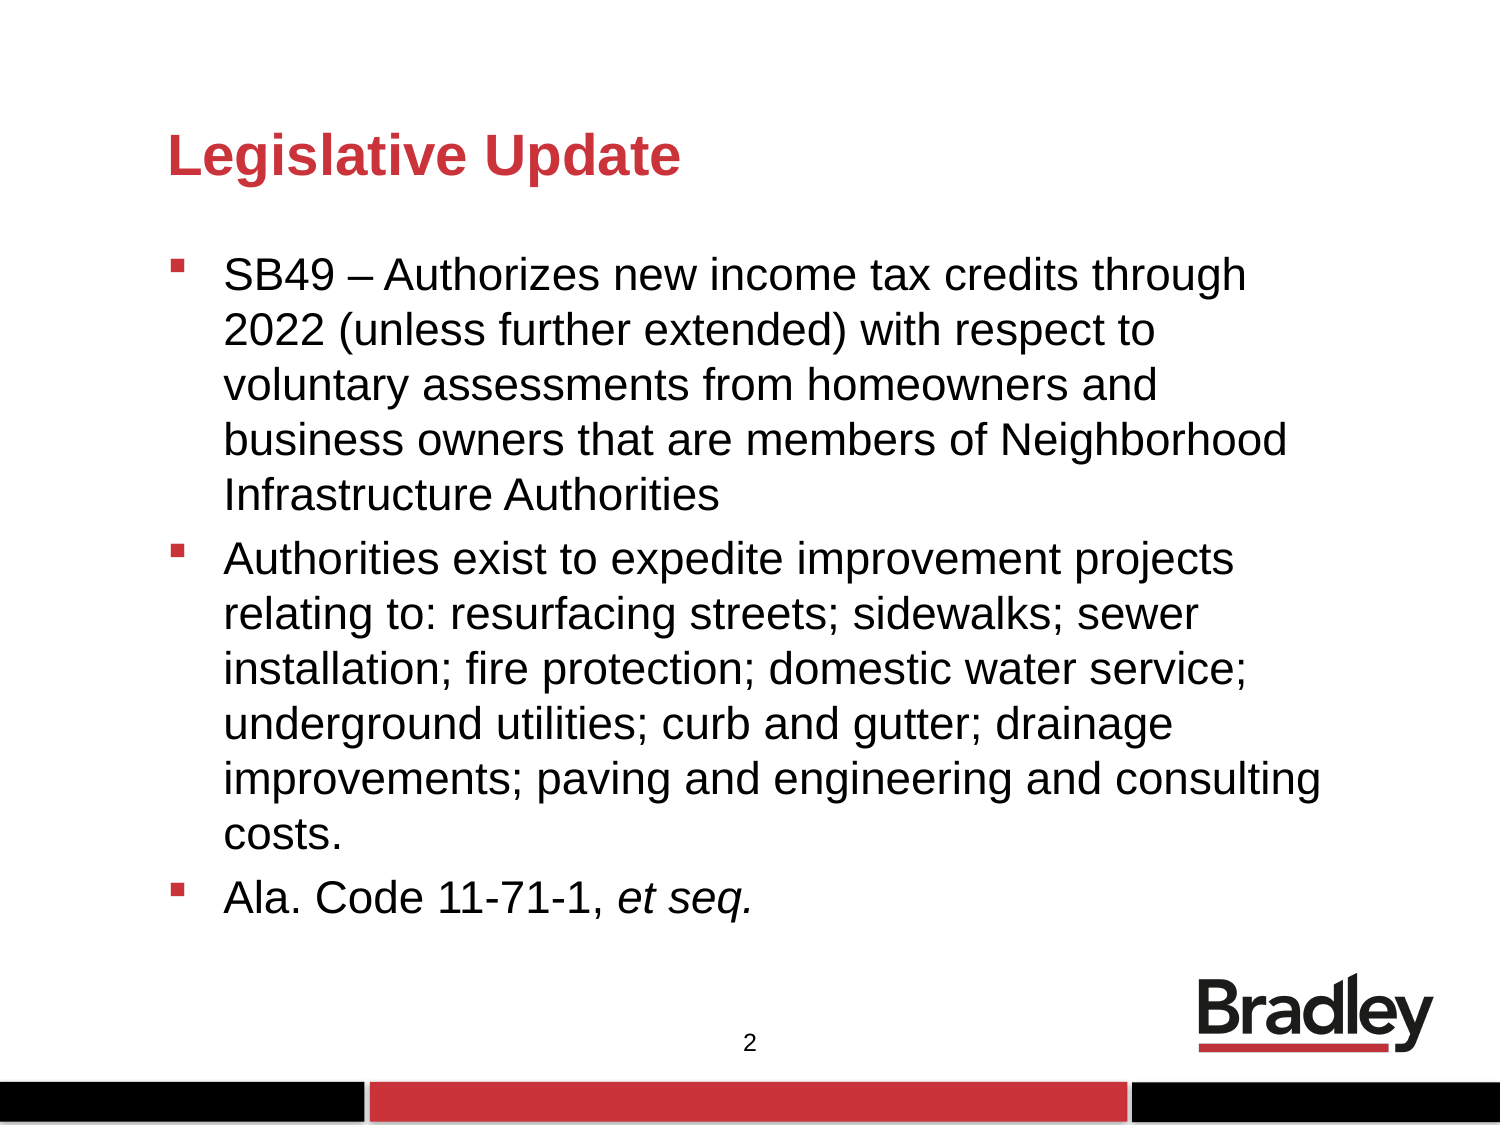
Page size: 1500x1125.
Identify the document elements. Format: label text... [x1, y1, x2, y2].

slide_number 2 [575, 1011, 925, 1072]
list SB49 – Authorizes new income tax credits through 2022 (unless further extended) with respect to voluntary assessments from homeowners and business owners that are members of Neighborhood Infrastructure Authorities Authorities exist to expedite improvement projects relating to: resurfacing streets; sidewalks; sewer installation; fire protection; domestic water service; underground utilities; curb and gutter; drainage improvements; paving and engineering and consulting costs. Ala. Code 11-71-1, et seq. [152, 237, 1353, 961]
title Legislative Update [152, 109, 1353, 237]
picture [1166, 945, 1467, 1085]
